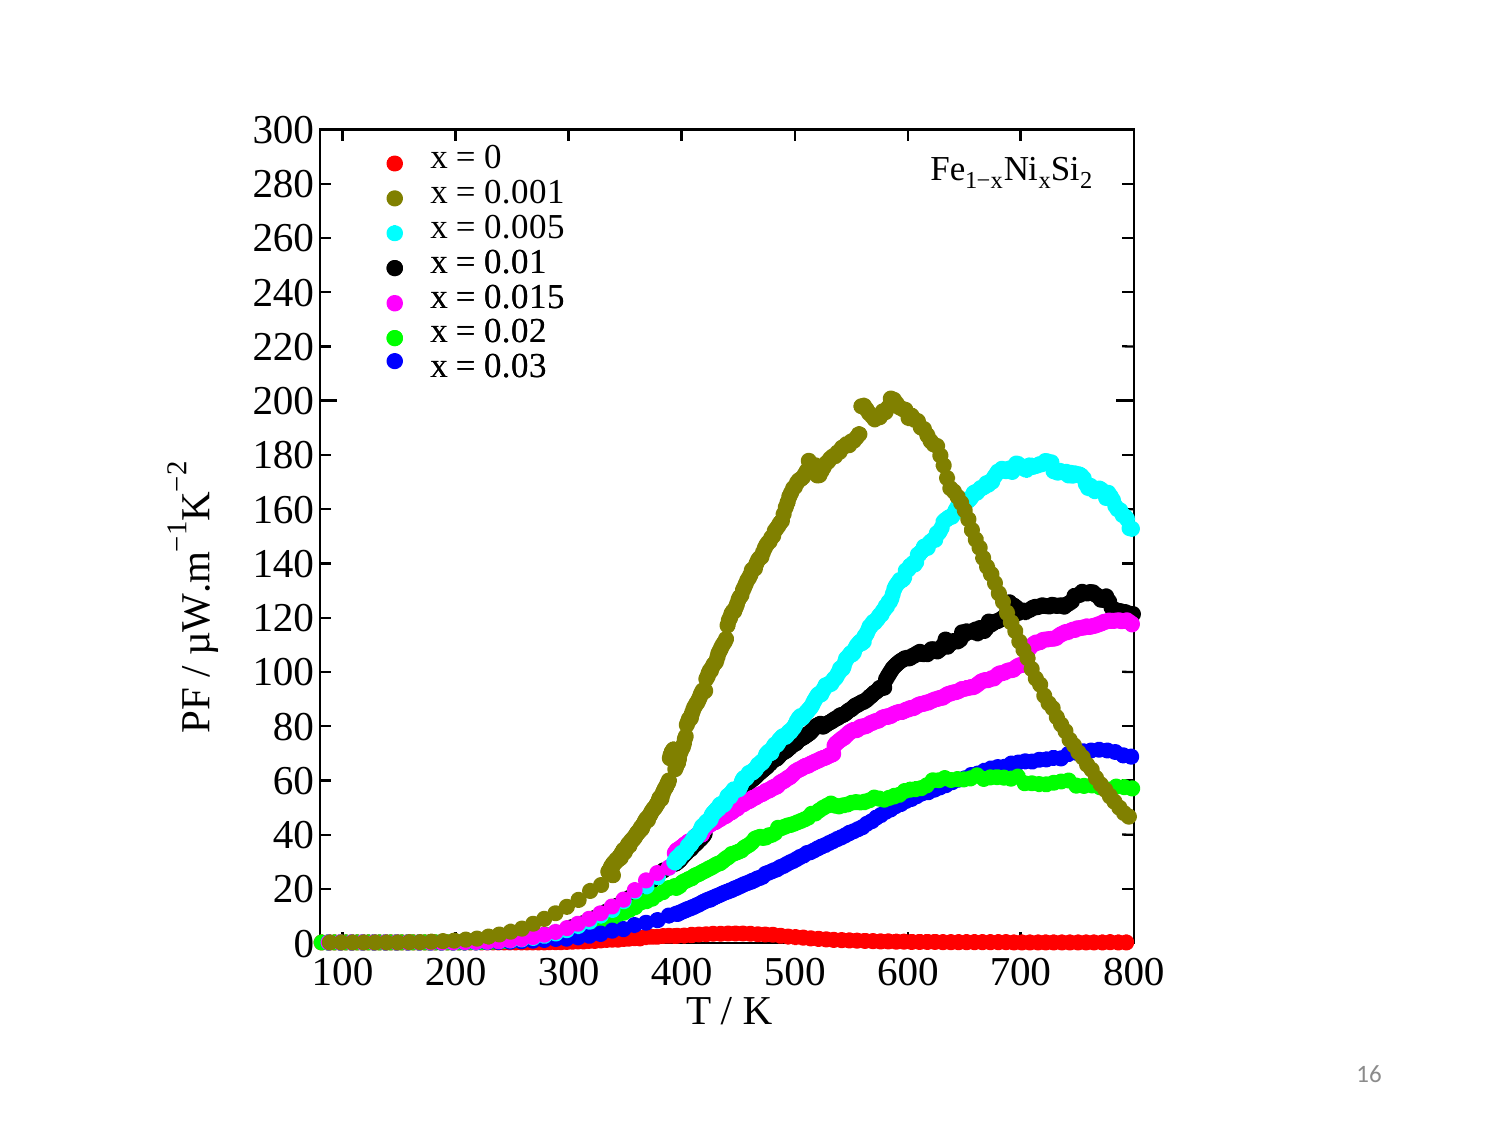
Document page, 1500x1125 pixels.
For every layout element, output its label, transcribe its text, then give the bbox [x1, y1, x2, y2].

picture [159, 91, 1171, 1033]
slide_number 16 [1059, 1042, 1397, 1103]
